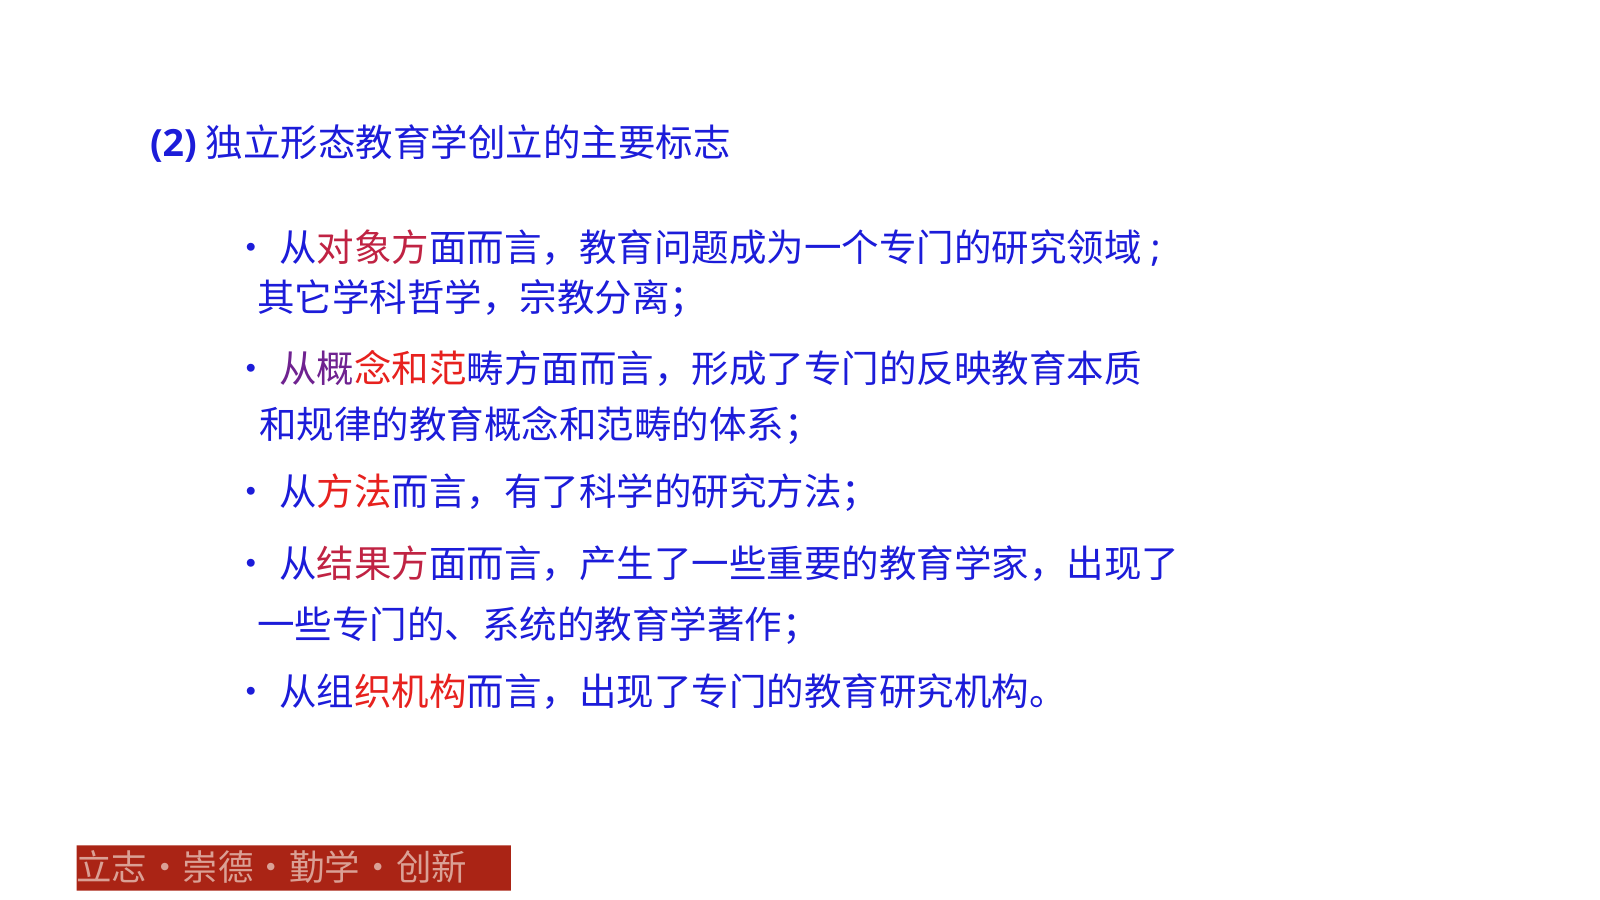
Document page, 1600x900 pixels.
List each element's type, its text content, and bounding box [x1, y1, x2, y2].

text_box •从对象方面而言，教育问题成为一个专门的研究领域; 其它学科哲学，宗教分离； •从概念和范畴方面而言，形成了专门的反映教育本质 和规律的教育概念和范畴的体系； •从方法而言，有了科学的研究方法； •从结果方面而言，产生了一些重要的教育学家，出现了 一些专门的、系统的教育学著作； •从组织机构而言，出现了专门的教育研究机构。 [232, 218, 1180, 749]
text_box (2)独立形态教育学创立的主要标志 [149, 118, 793, 163]
text_box 立志•崇德•勤学•创新 [76, 845, 511, 891]
